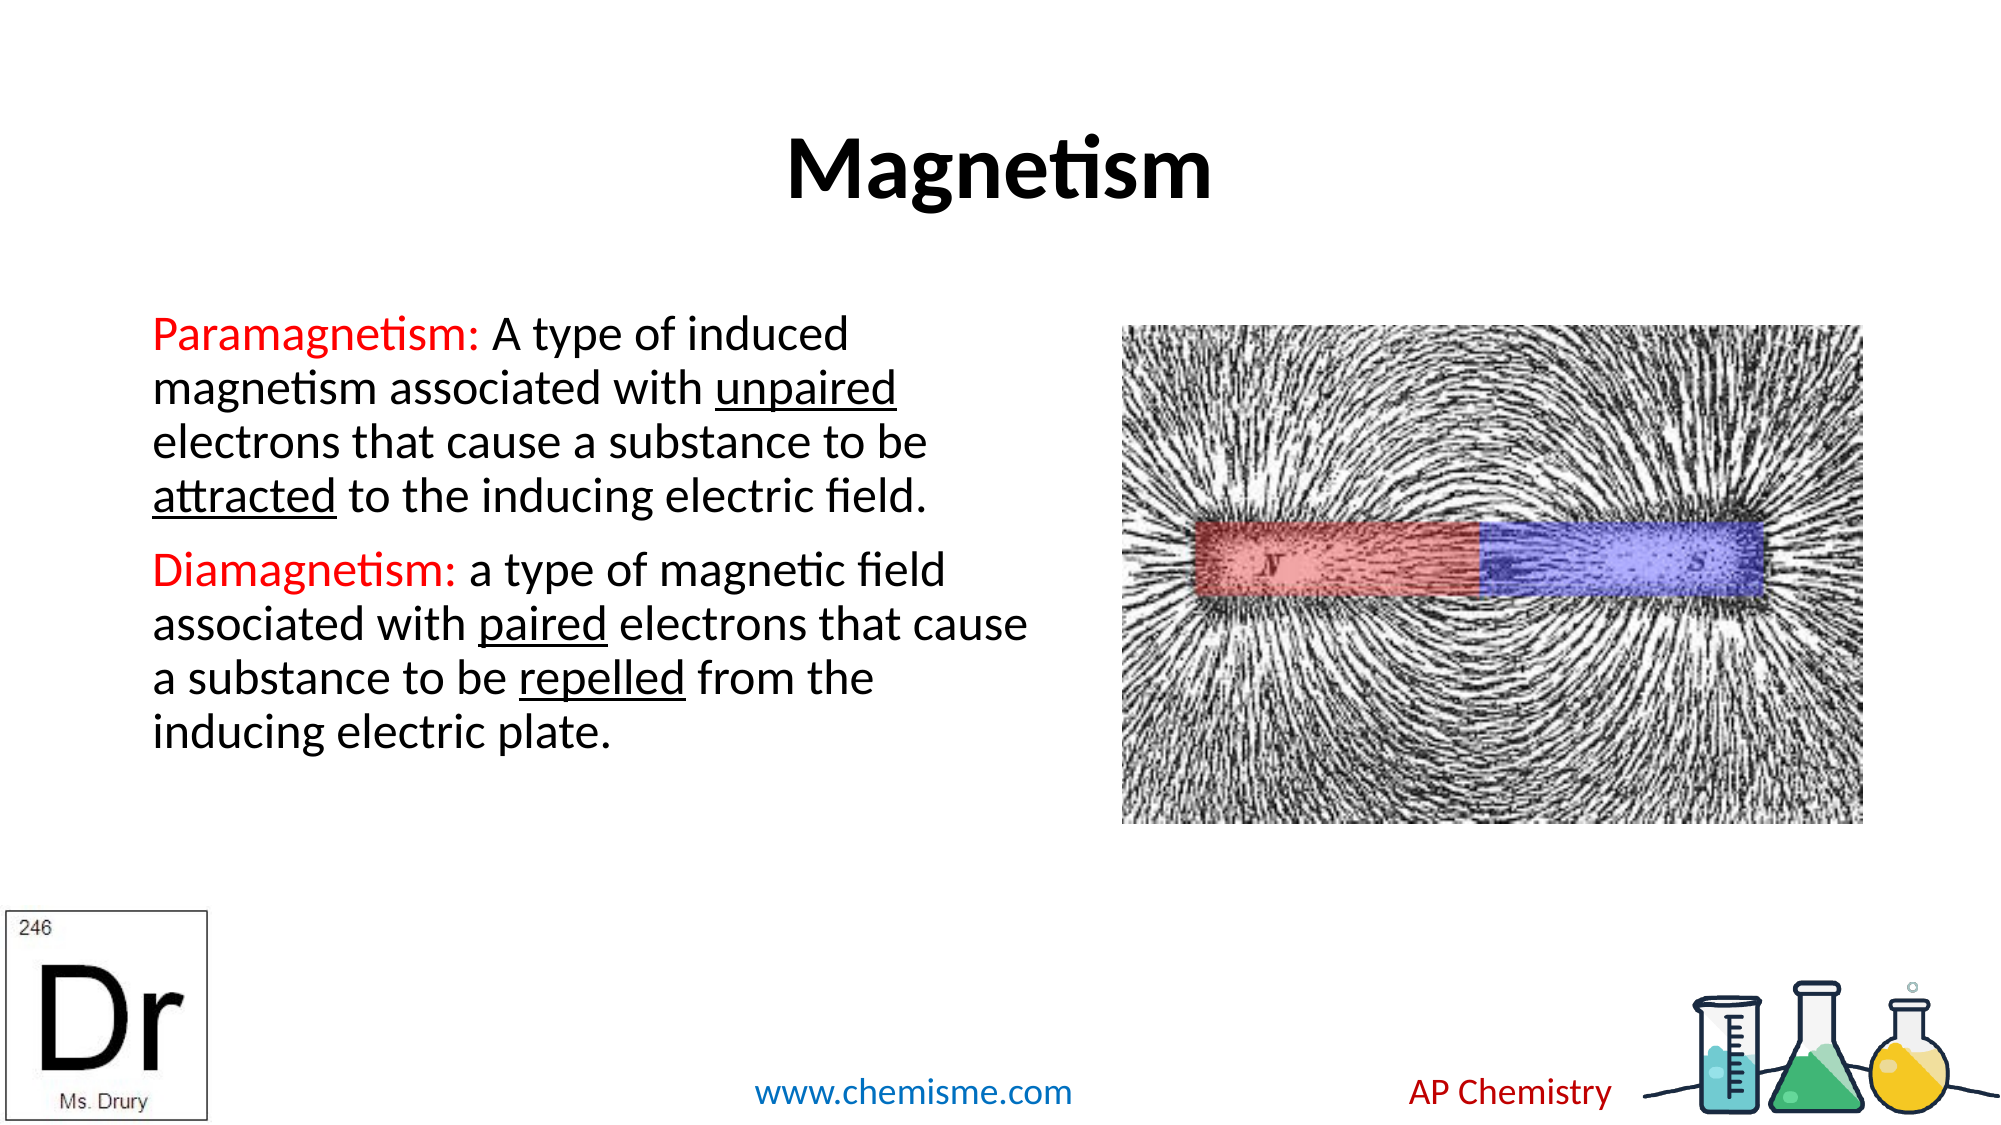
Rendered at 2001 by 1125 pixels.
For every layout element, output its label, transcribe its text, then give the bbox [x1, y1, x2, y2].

title Magnetism [137, 59, 1863, 278]
picture [0, 905, 212, 1125]
list Paramagnetism: A type of induced magnetism associated with unpaired electrons that cause a substance to be attracted to the inducing electric field. Diamagnetism: a type of magnetic field associated with paired electrons that cause a substance to be repelled from the inducing electric plate. [137, 299, 1048, 1014]
picture [1602, 882, 2001, 1125]
picture [1122, 325, 1863, 824]
